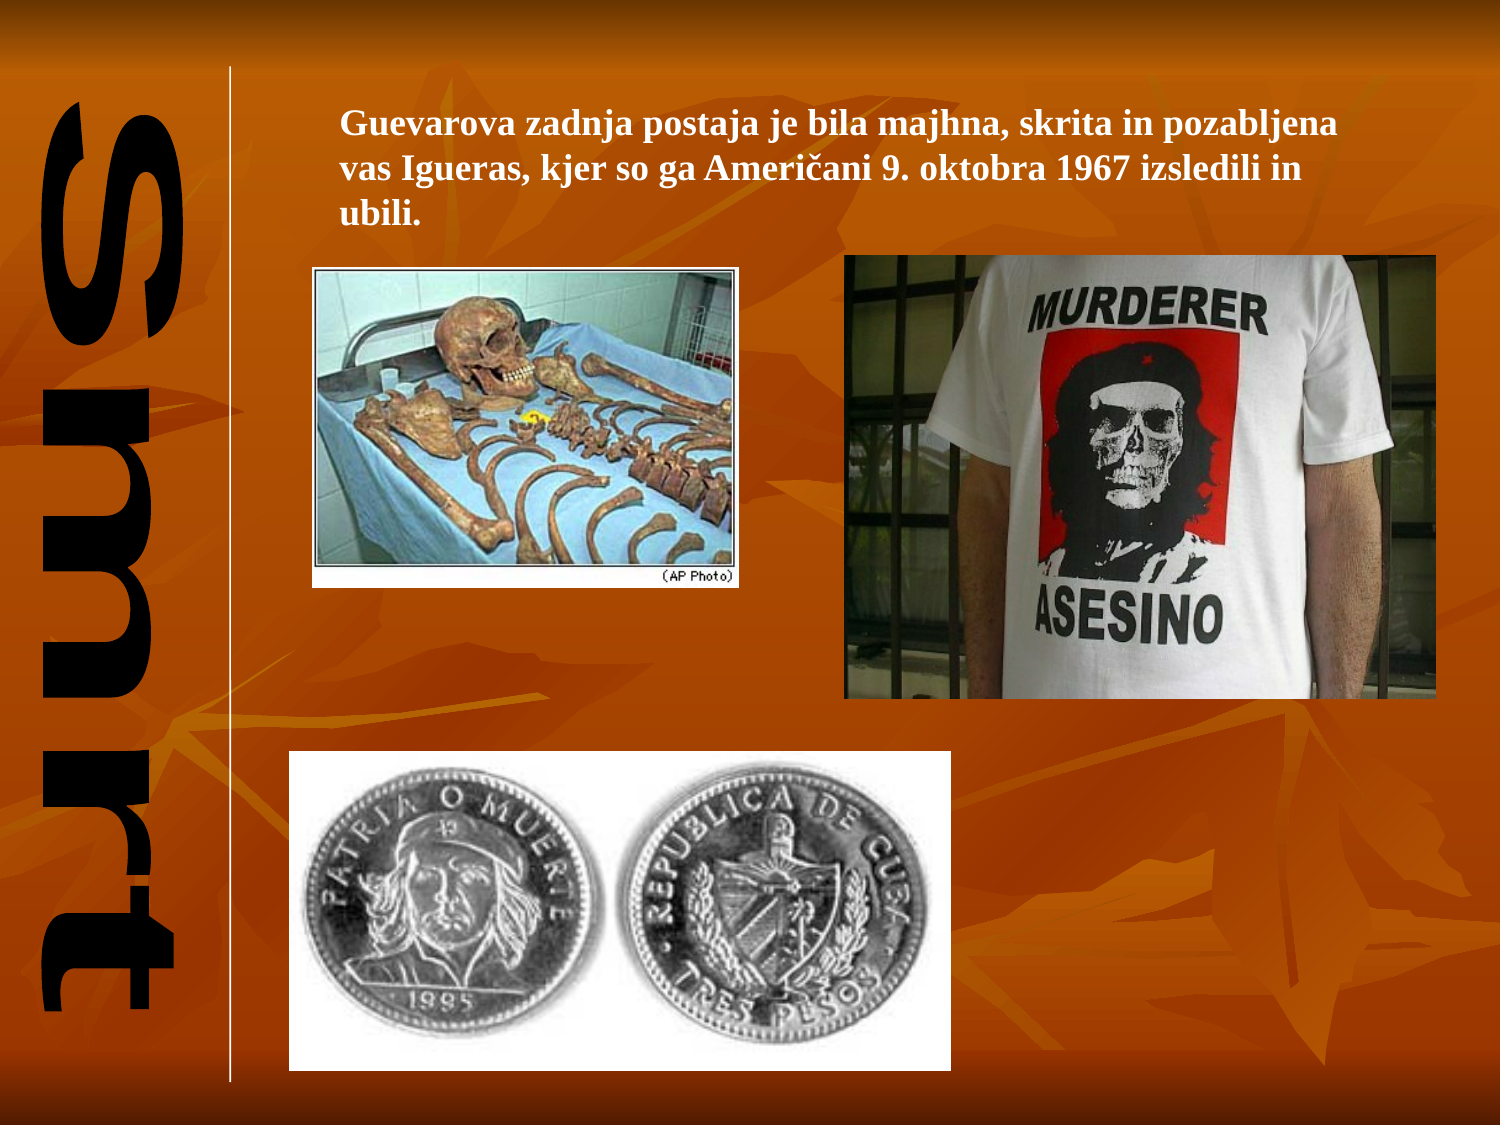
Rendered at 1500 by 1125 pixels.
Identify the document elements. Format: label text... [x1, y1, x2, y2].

picture [289, 751, 951, 1071]
text_box Guevarova zadnja postaja je bila majhna, skrita in pozabljena vas Igueras, kjer so ga Američani 9. oktobra 1967 izsledili in ubili. [324, 90, 1365, 240]
picture [312, 267, 739, 588]
picture [844, 255, 1436, 699]
